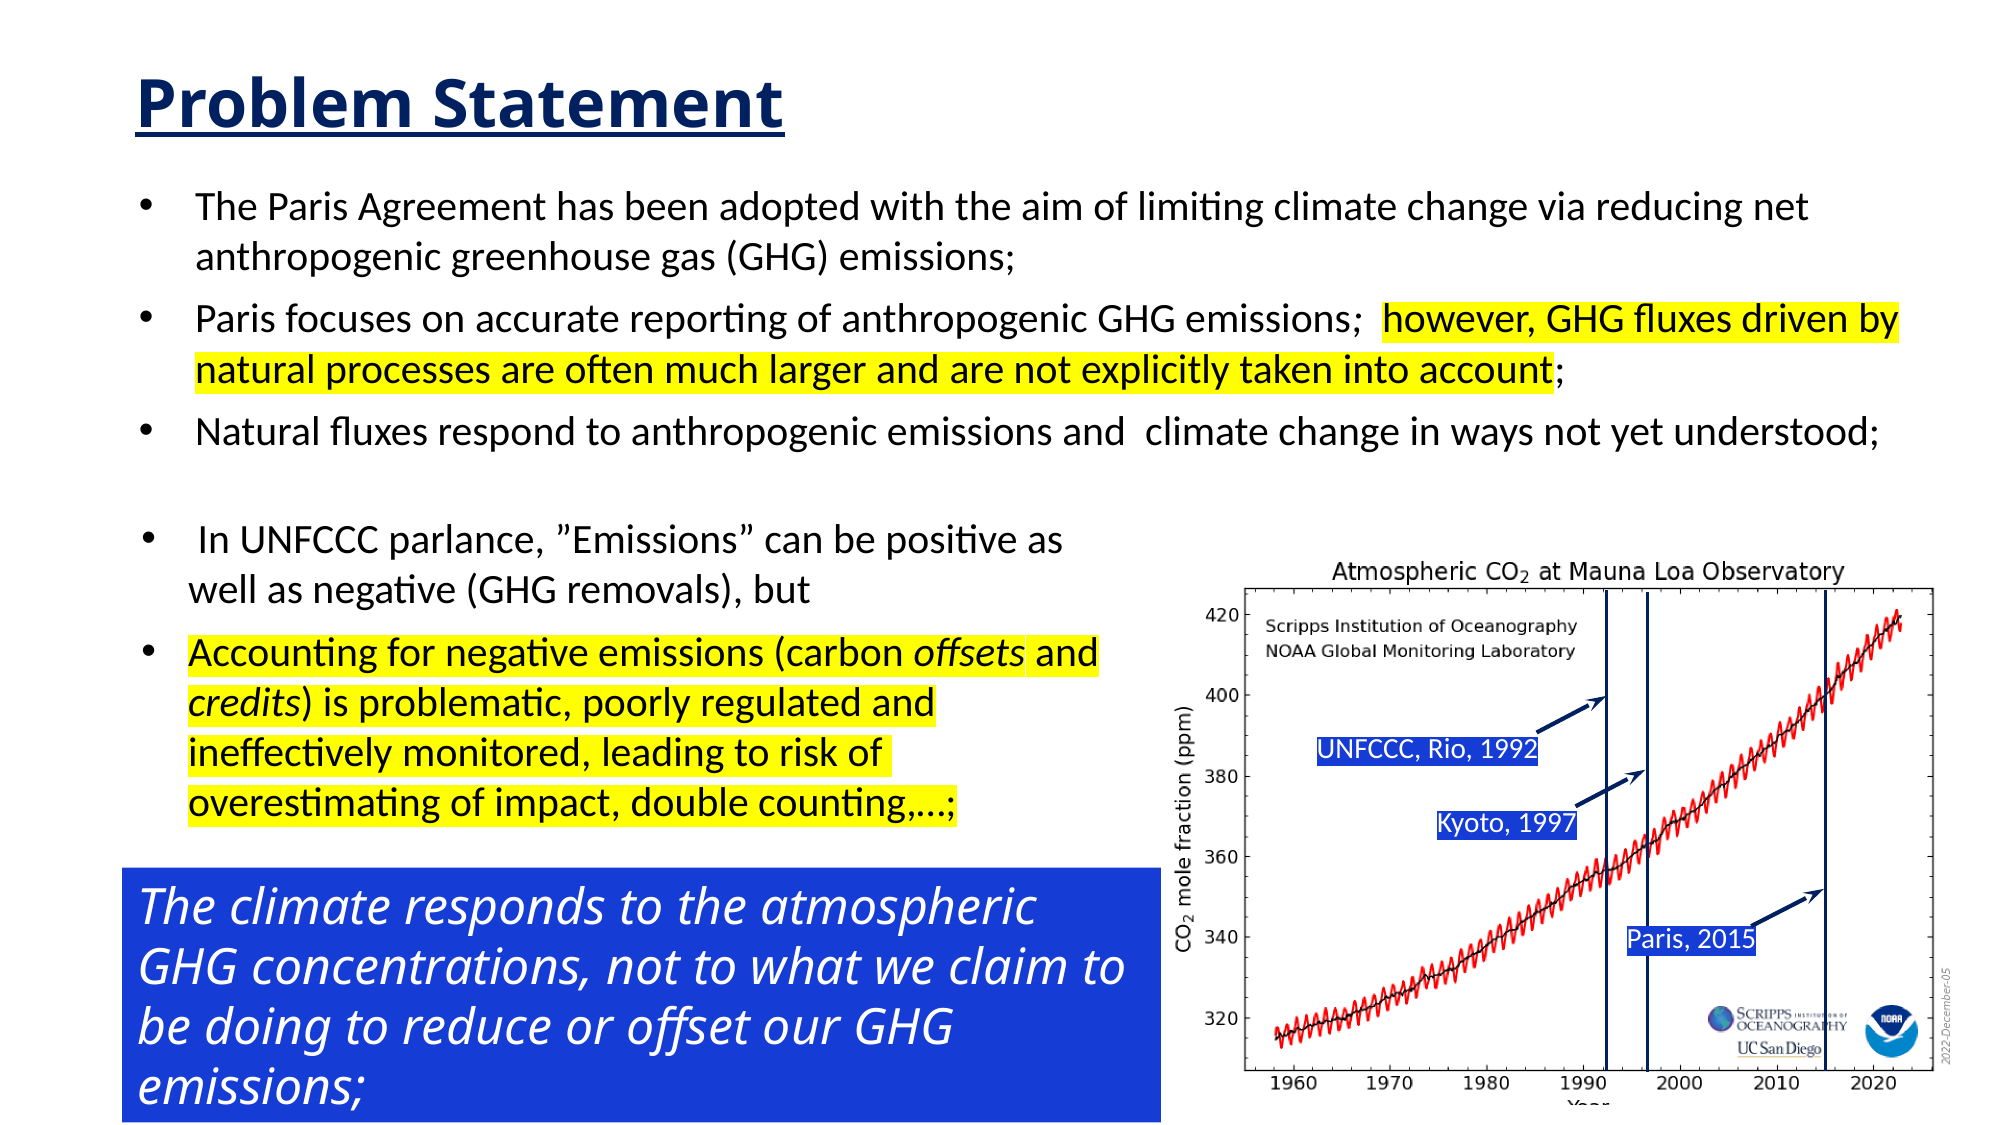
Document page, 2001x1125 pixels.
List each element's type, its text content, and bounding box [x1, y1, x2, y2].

text_box In UNFCCC parlance, ”Emissions” can be positive as well as negative (GHG removals), but Accounting for negative emissions (carbon offsets and credits) is problematic, poorly regulated and ineffectively monitored, leading to risk of overestimating of impact, double counting,…; [126, 504, 1127, 833]
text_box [1751, 888, 1824, 927]
picture [1165, 542, 1955, 1105]
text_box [1575, 769, 1646, 807]
text_box Problem Statement [120, 53, 1998, 148]
text_box The climate responds to the atmospheric GHG concentrations, not to what we claim to be doing to reduce or offset our GHG emissions; [122, 867, 1161, 1123]
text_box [1536, 695, 1607, 733]
text_box The Paris Agreement has been adopted with the aim of limiting climate change via reducing net anthropogenic greenhouse gas (GHG) emissions; Paris focuses on accurate reporting of anthropogenic GHG emissions; however, GHG fluxes driven by natural processes are often much larger and are not explicitly taken into account; Natural fluxes respond to anthropogenic emissions and climate change in ways not yet understood; [124, 171, 1922, 462]
